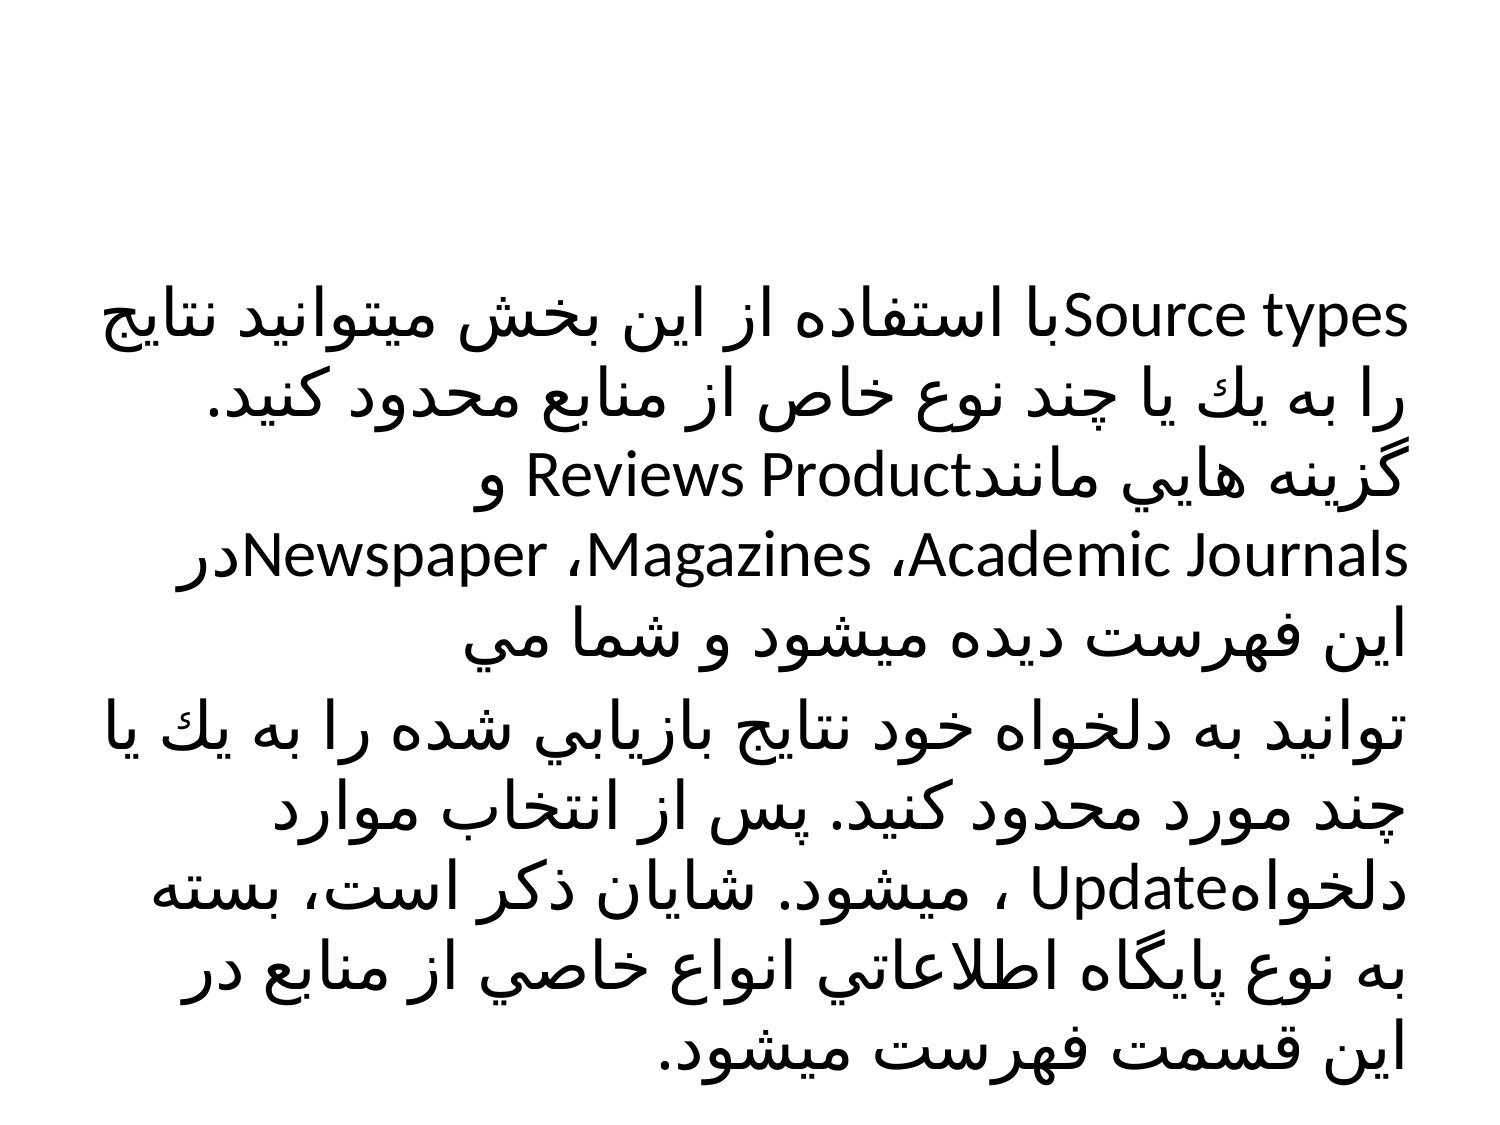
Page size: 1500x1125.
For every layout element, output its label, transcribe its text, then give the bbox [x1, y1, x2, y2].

list Source typesبا استفاده از اين بخش ميتوانيد نتايج را به يك يا چند نوع خاص از منابع محدود كنيد. گزينه هايي مانندReviews Product و Newspaper ،Magazines ،Academic Journalsدر اين فهرست ديده ميشود و شما مي توانيد به دلخواه خود نتايج بازيابي شده را به يك يا چند مورد محدود كنيد. پس از انتخاب موارد دلخواهUpdate ، ميشود. شايان ذكر است، بسته به نوع پايگاه اطلاعاتي انواع خاصي از منابع در اين قسمت فهرست ميشود. [75, 262, 1425, 1005]
